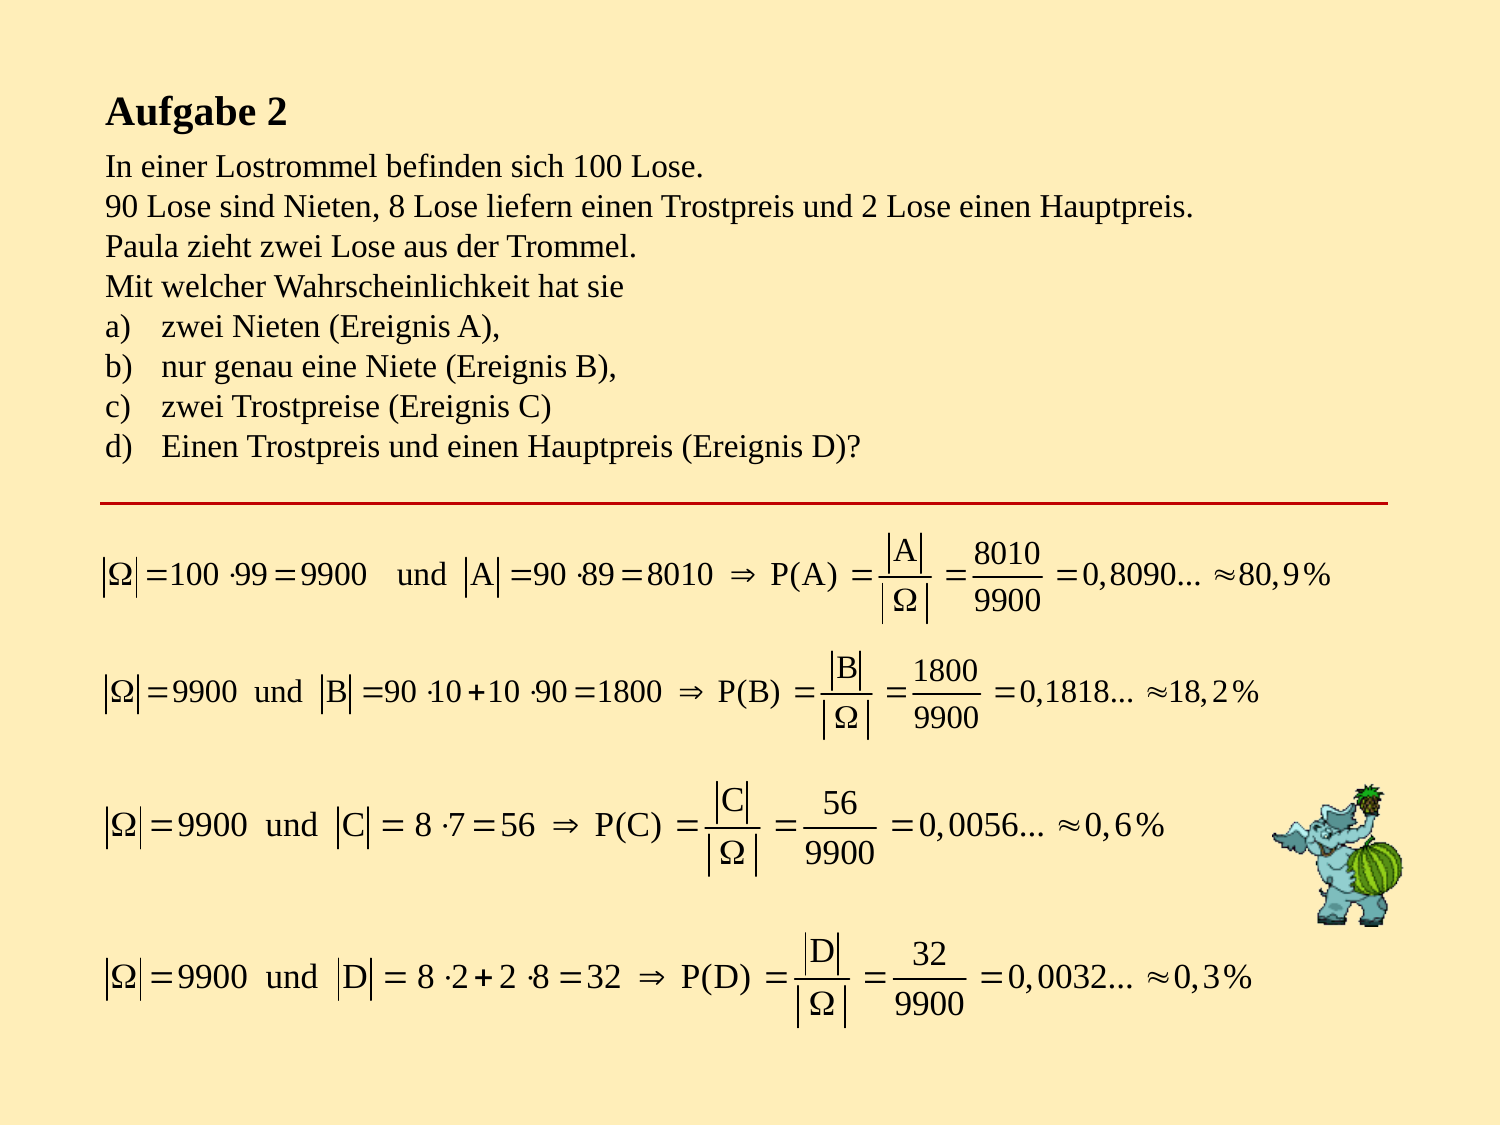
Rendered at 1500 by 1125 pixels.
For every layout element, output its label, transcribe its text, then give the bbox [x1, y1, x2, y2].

text_box In einer Lostrommel befinden sich 100 Lose. 90 Lose sind Nieten, 8 Lose liefern einen Trostpreis und 2 Lose einen Hauptpreis. Paula zieht zwei Lose aus der Trommel. Mit welcher Wahrscheinlichkeit hat sie zwei Nieten (Ereignis A), nur genau eine Niete (Ereignis B), zwei Trostpreise (Ereignis C) Einen Trostpreis und einen Hauptpreis (Ereignis D)? [90, 137, 1405, 472]
picture [99, 774, 1173, 884]
picture [99, 926, 1262, 1036]
picture [97, 526, 1339, 631]
picture [1272, 777, 1408, 927]
title Aufgabe 2 [90, 61, 964, 137]
picture [99, 644, 1267, 747]
